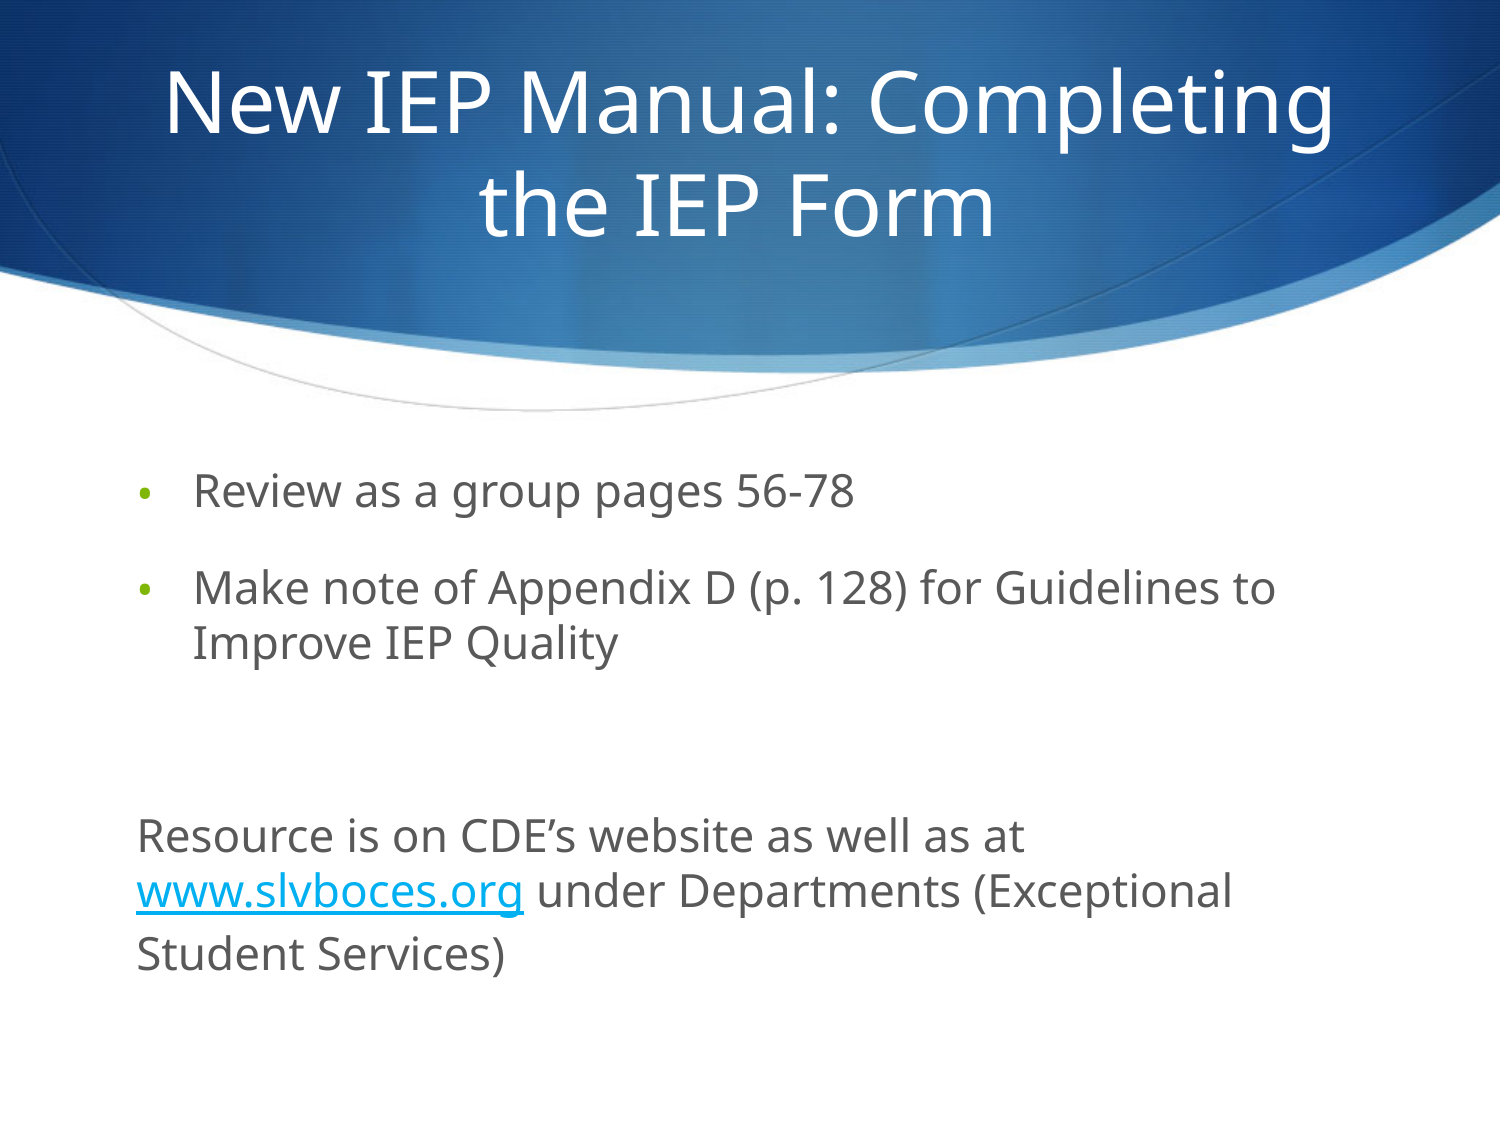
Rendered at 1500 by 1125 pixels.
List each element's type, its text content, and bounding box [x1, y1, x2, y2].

title New IEP Manual: Completing the IEP Form [75, 56, 1425, 245]
list Review as a group pages 56-78 Make note of Appendix D (p. 128) for Guidelines to Improve IEP Quality Resource is on CDE’s website as well as at www.slvboces.org under Departments (Exceptional Student Services) [121, 454, 1379, 991]
picture [0, 0, 1500, 1125]
